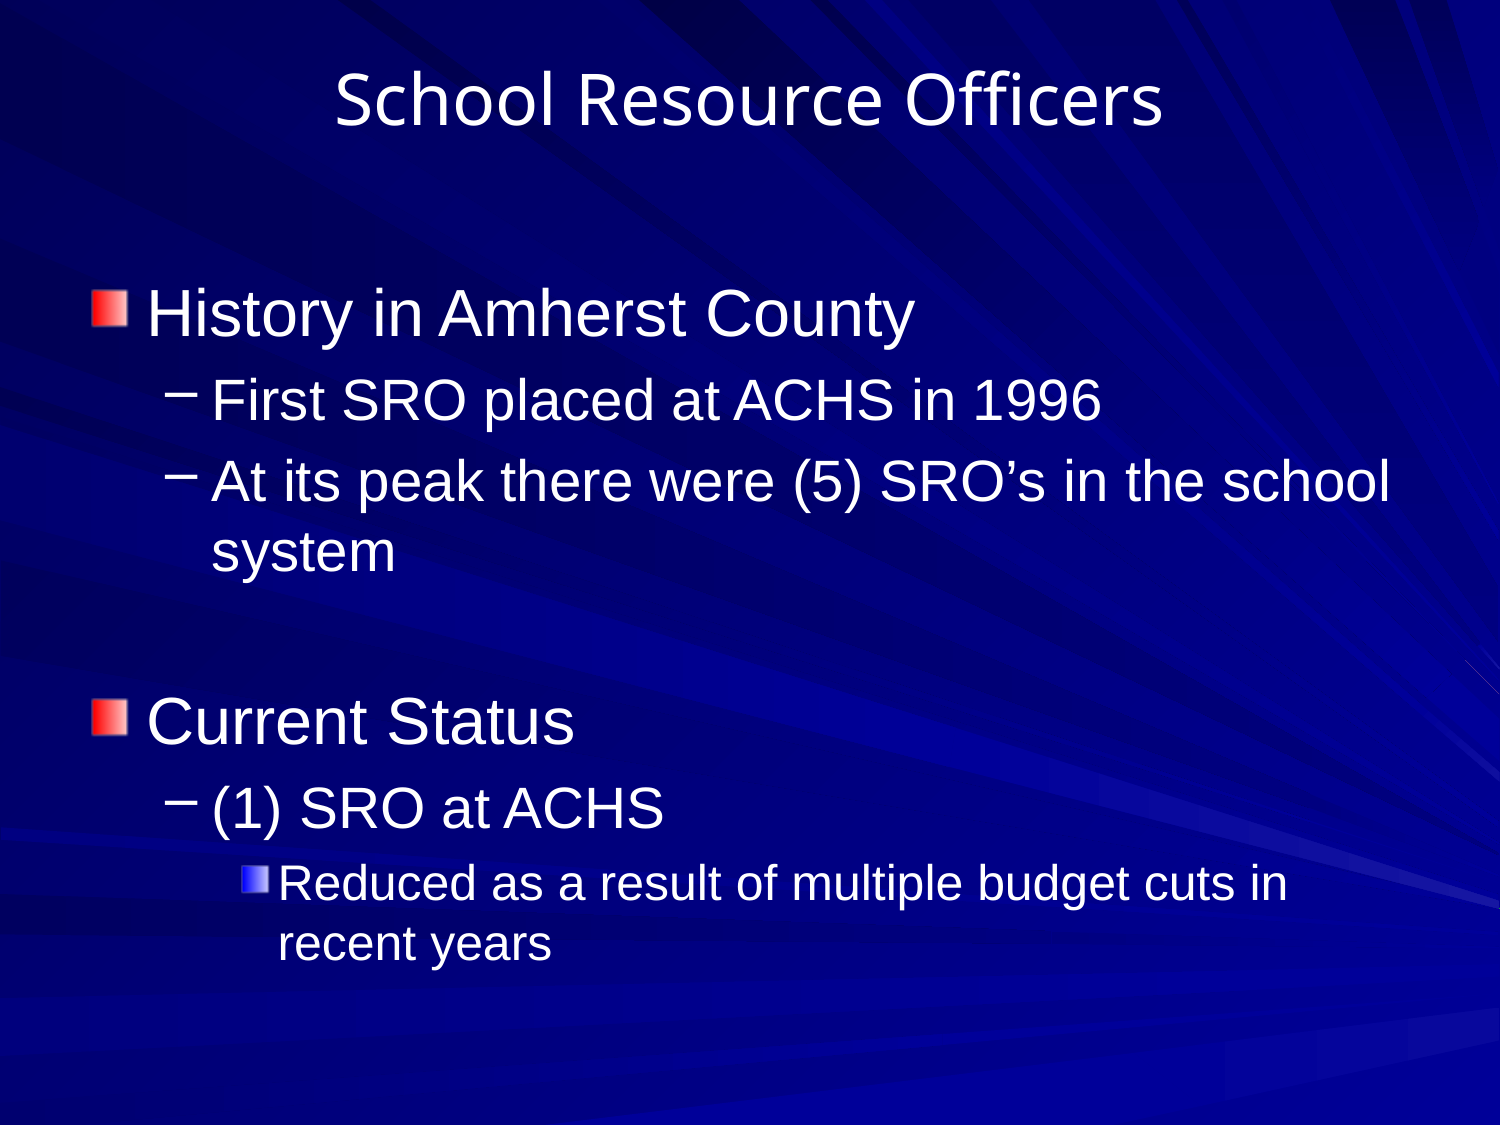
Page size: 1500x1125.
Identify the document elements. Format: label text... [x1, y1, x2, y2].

picture [240, 864, 272, 896]
picture [90, 288, 132, 331]
list History in Amherst County First SRO placed at ACHS in 1996 At its peak there were (5) SRO’s in the school system Current Status (1) SRO at ACHS Reduced as a result of multiple budget cuts in recent years [74, 262, 1426, 1006]
picture [90, 697, 132, 740]
title School Resource Officers [74, 45, 1426, 234]
